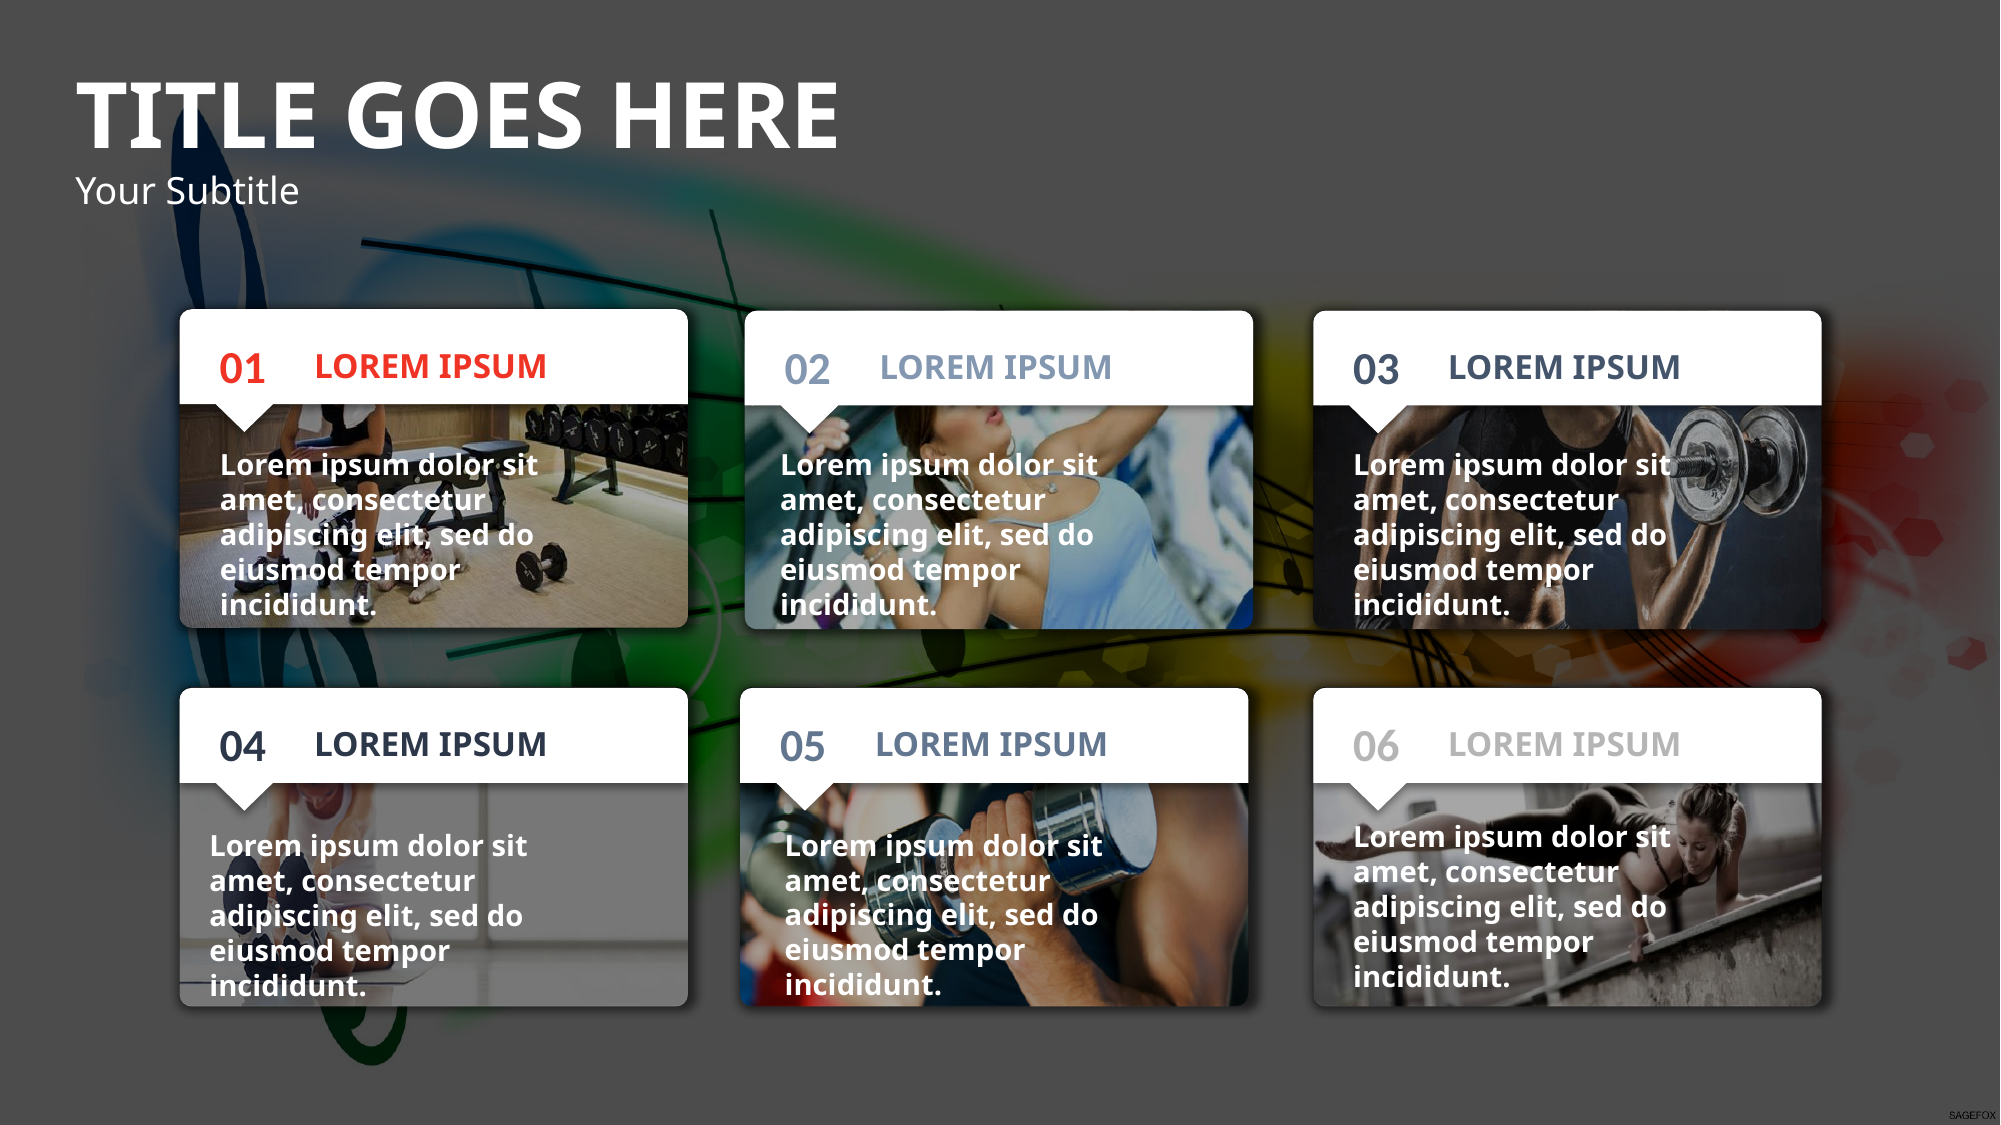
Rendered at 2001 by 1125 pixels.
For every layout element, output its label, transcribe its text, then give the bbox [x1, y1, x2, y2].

text_box Lorem ipsum dolor sit amet, consectetur adipiscing elit, sed do eiusmod tempor incididunt. [765, 438, 1162, 629]
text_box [1313, 310, 1822, 434]
text_box Lorem ipsum dolor sit amet, consectetur adipiscing elit, sed do eiusmod tempor incididunt. [1338, 438, 1735, 629]
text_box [179, 687, 688, 811]
text_box [809, 791, 1250, 1008]
picture [0, 0, 2001, 1125]
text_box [744, 310, 1254, 434]
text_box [740, 687, 1249, 811]
text_box Lorem ipsum dolor sit amet, consectetur adipiscing elit, sed do eiusmod tempor incididunt. [769, 819, 1166, 1009]
text_box Lorem ipsum dolor sit amet, consectetur adipiscing elit, sed do eiusmod tempor incididunt. [1338, 811, 1735, 1001]
text_box Lorem ipsum dolor sit amet, consectetur adipiscing elit, sed do eiusmod tempor incididunt. [194, 819, 591, 1010]
text_box [739, 793, 799, 1008]
text_box [178, 413, 237, 629]
text_box [1312, 792, 1823, 1008]
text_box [1313, 687, 1822, 811]
text_box [1312, 413, 1823, 631]
text_box [250, 413, 689, 629]
text_box [743, 412, 1255, 631]
text_box [249, 792, 689, 1008]
text_box Lorem ipsum dolor sit amet, consectetur adipiscing elit, sed do eiusmod tempor incididunt. [205, 439, 602, 629]
text_box TITLE GOES HERE Your Subtitle [60, 49, 1036, 220]
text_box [179, 309, 688, 432]
text_box [178, 792, 239, 1008]
